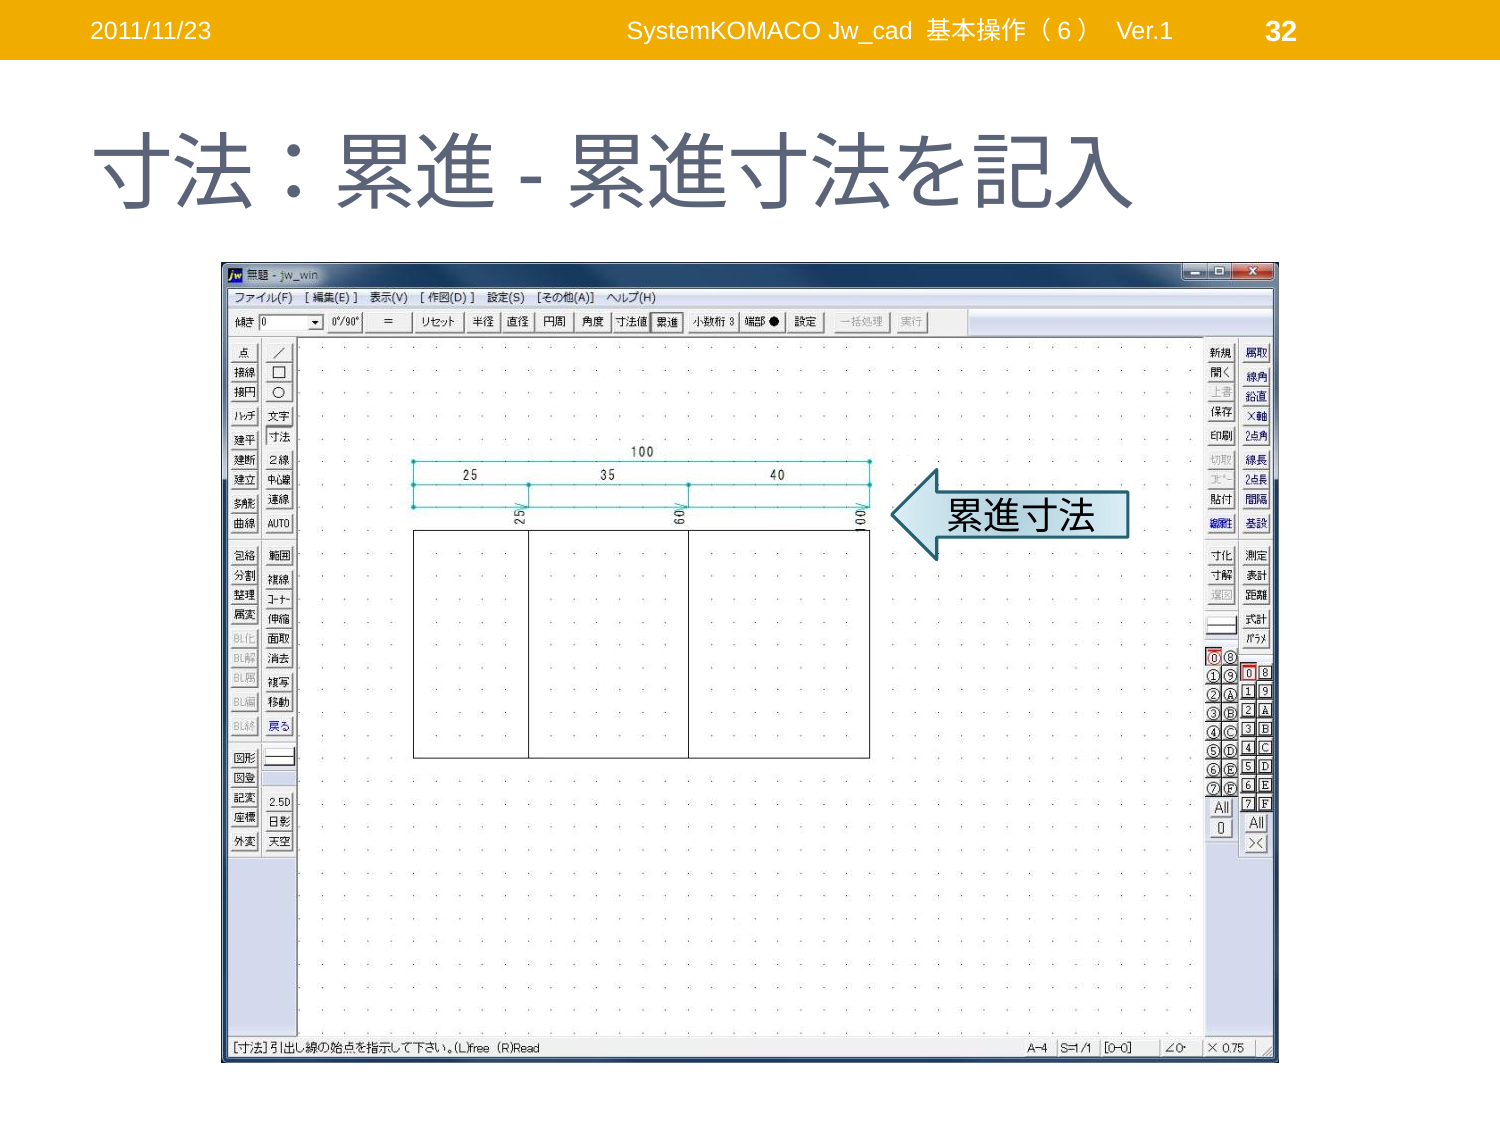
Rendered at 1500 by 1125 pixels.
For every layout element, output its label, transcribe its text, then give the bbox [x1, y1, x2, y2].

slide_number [75, 3, 550, 57]
footer SystemKOMACO Jw_cad 基本操作（6） Ver.1 [562, 3, 1238, 57]
slide_number 32 [1250, 3, 1425, 57]
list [220, 262, 1279, 1063]
title 寸法：累進-累進寸法を記入 [75, 87, 1425, 250]
